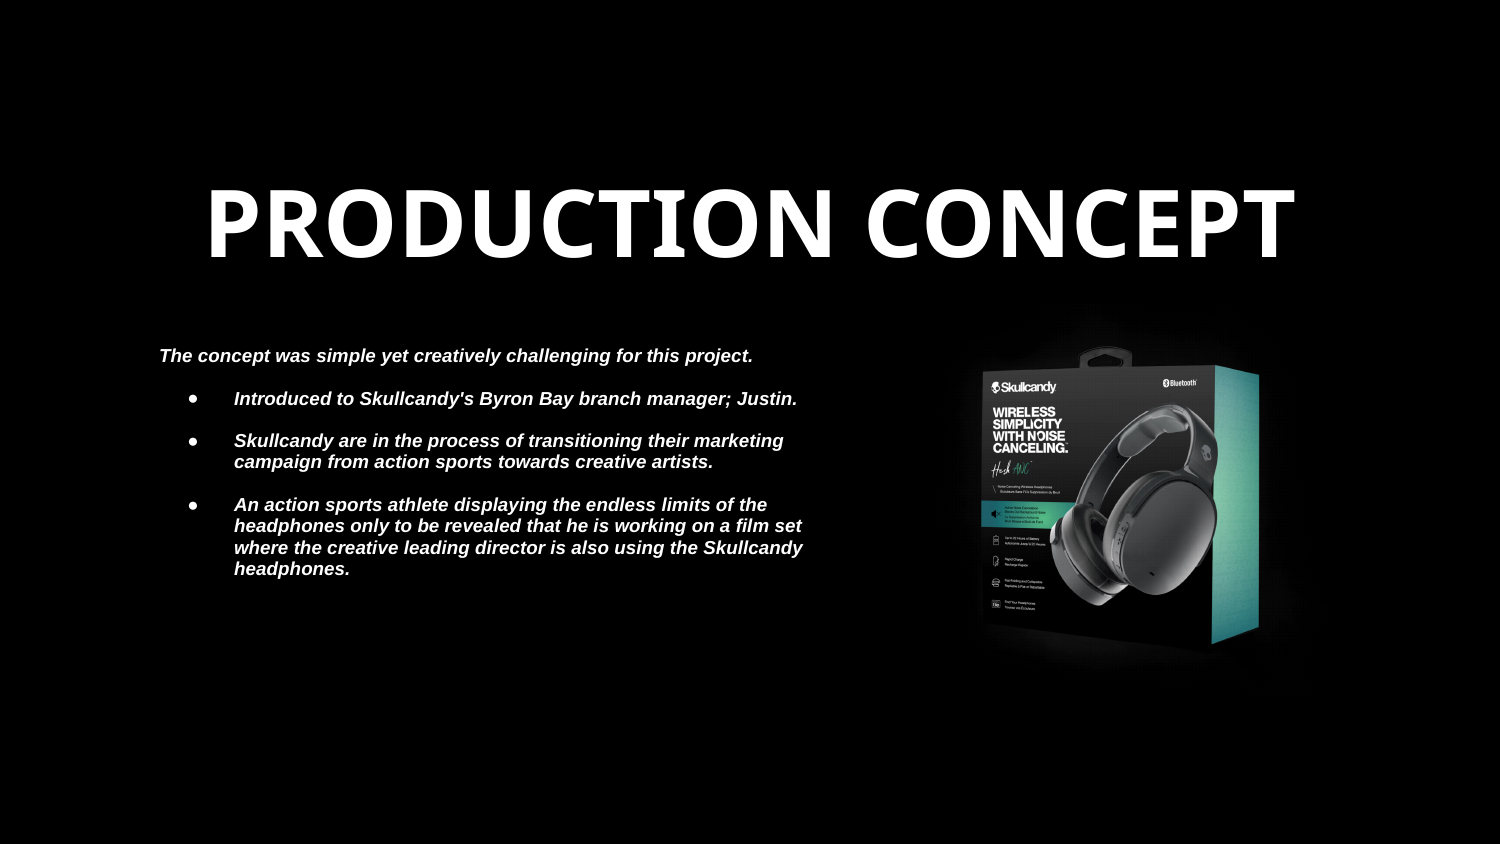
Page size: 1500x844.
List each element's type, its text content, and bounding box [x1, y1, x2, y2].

picture [903, 303, 1335, 694]
title PRODUCTION CONCEPT [51, 148, 1449, 292]
subtitle The concept was simple yet creatively challenging for this project. Introduced to Skullcandy's Byron Bay branch manager; Justin. Skullcandy are in the process of transitioning their marketing campaign from action sports towards creative artists. An action sports athlete displaying the endless limits of the headphones only to be revealed that he is working on a film set where the creative leading director is also using the Skullcandy headphones. [144, 330, 835, 633]
